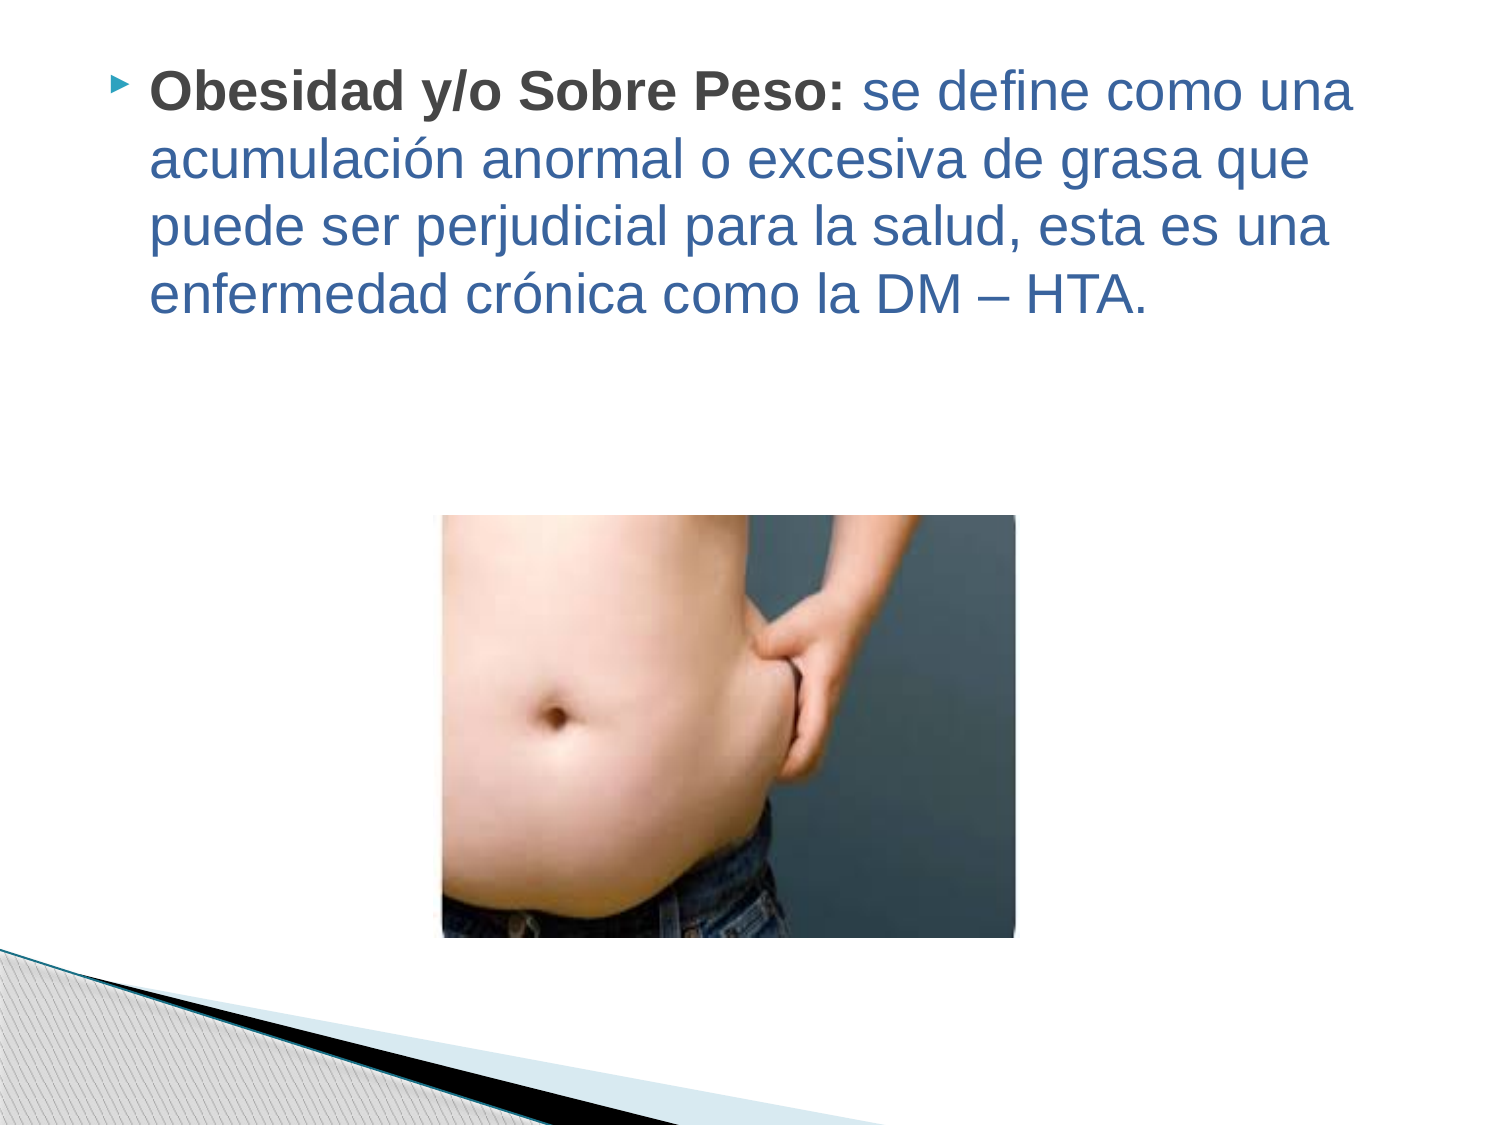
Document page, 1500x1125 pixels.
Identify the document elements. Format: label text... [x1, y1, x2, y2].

picture [433, 515, 1020, 938]
list Obesidad y/o Sobre Peso: se define como una acumulación anormal o excesiva de grasa que puede ser perjudicial para la salud, esta es una enfermedad crónica como la DM – HTA. [75, 46, 1425, 1005]
